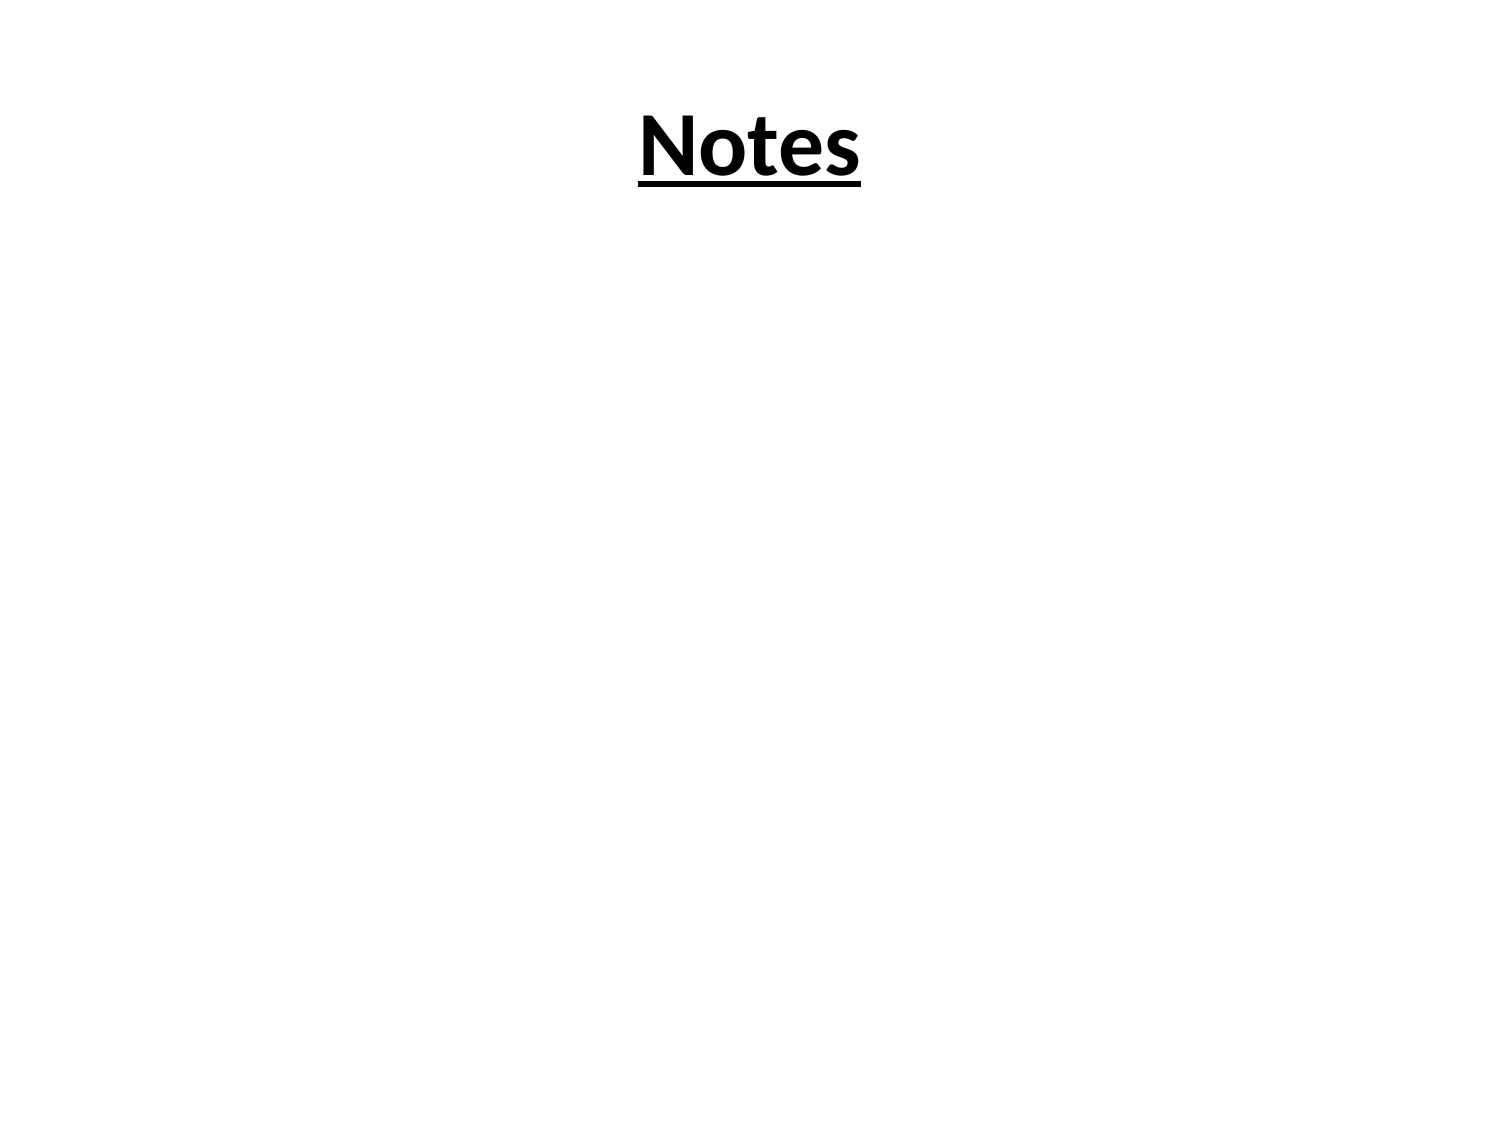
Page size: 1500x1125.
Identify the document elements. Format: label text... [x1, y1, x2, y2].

title Notes [75, 45, 1425, 233]
